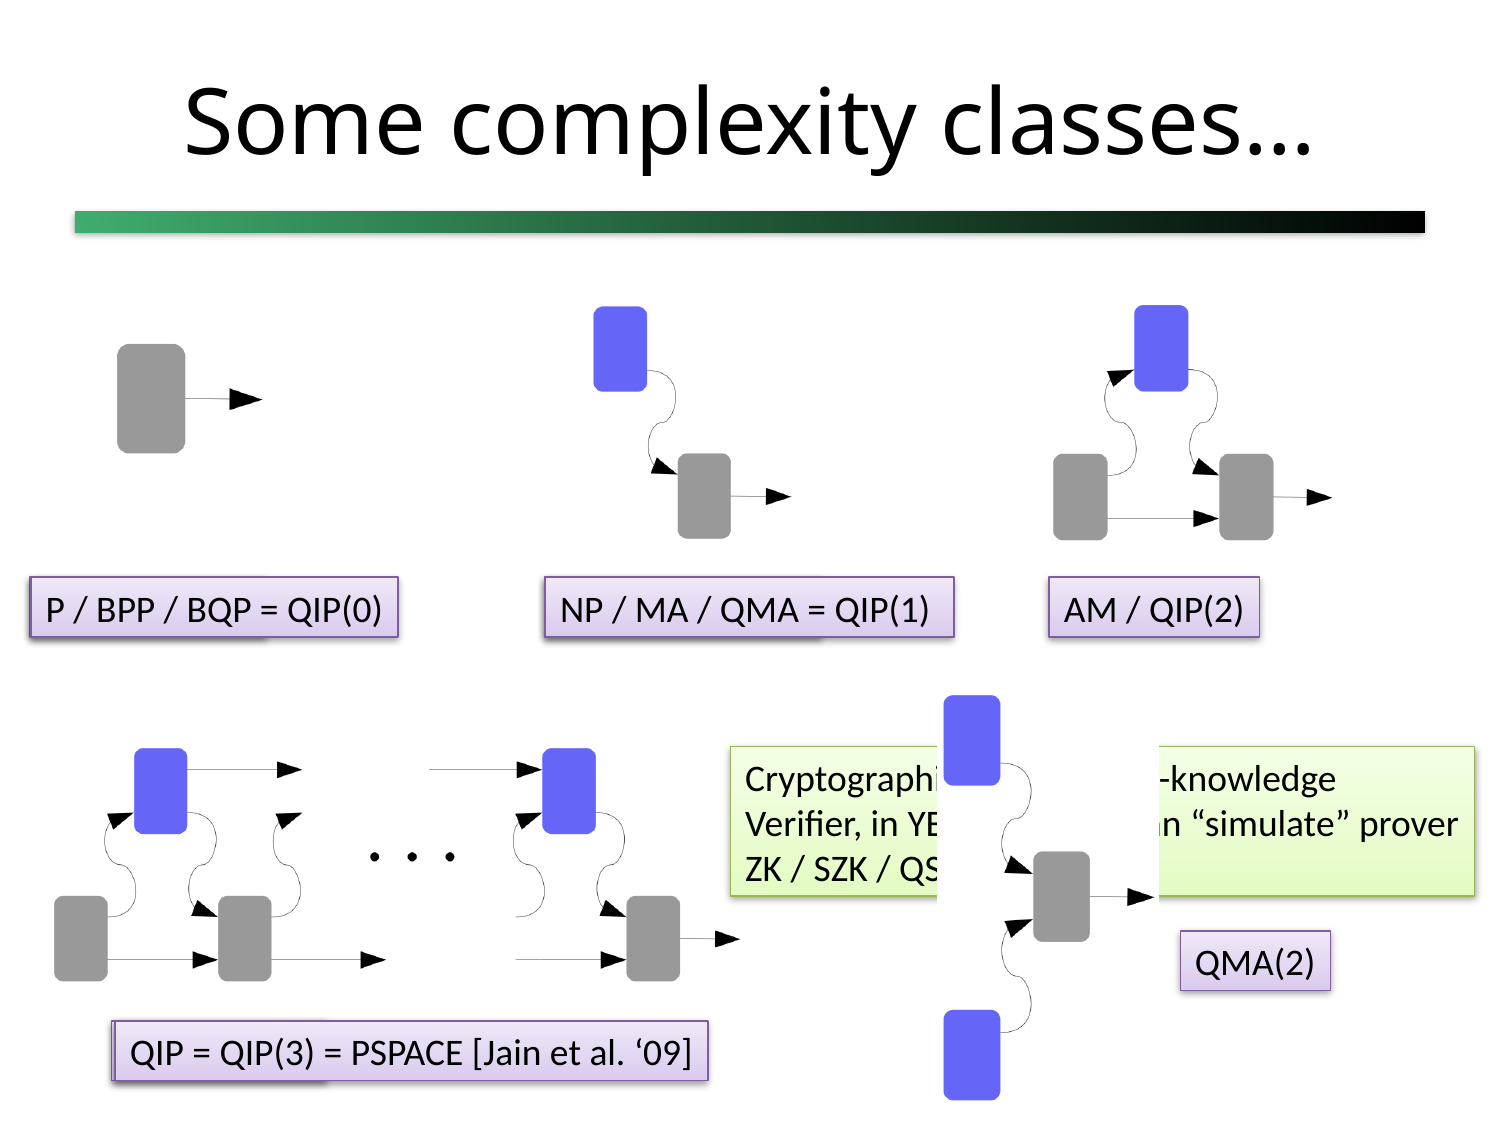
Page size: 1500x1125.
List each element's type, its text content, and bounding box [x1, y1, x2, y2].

picture [937, 692, 1159, 1104]
text_box Cryptographic variant: Zero-knowledge Verifier, in YES instances, can “simulate” prover ZK / SZK / QSZK = QSZK(2) [749, 746, 932, 897]
text_box P / BPP / BQP = QIP(0) [30, 576, 399, 638]
text_box AM / QIP(2) [1048, 576, 1260, 638]
text_box Cryptographic variant: Zero-knowledge Verifier, in YES instances, can “simulate” prover ZK / SZK / QSZK = QSZK(2) [1162, 746, 1475, 897]
picture [110, 333, 268, 459]
text_box QMA(2) [1180, 930, 1331, 991]
picture [49, 734, 744, 988]
text_box QIP = QIP(3) = PSPACE [Jain et al. ‘09] [114, 1020, 709, 1081]
picture [591, 303, 794, 542]
picture [1047, 301, 1334, 542]
text_box NP / MA / QMA = QIP(1) [544, 576, 955, 638]
title Some complexity classes… [75, 23, 1425, 212]
